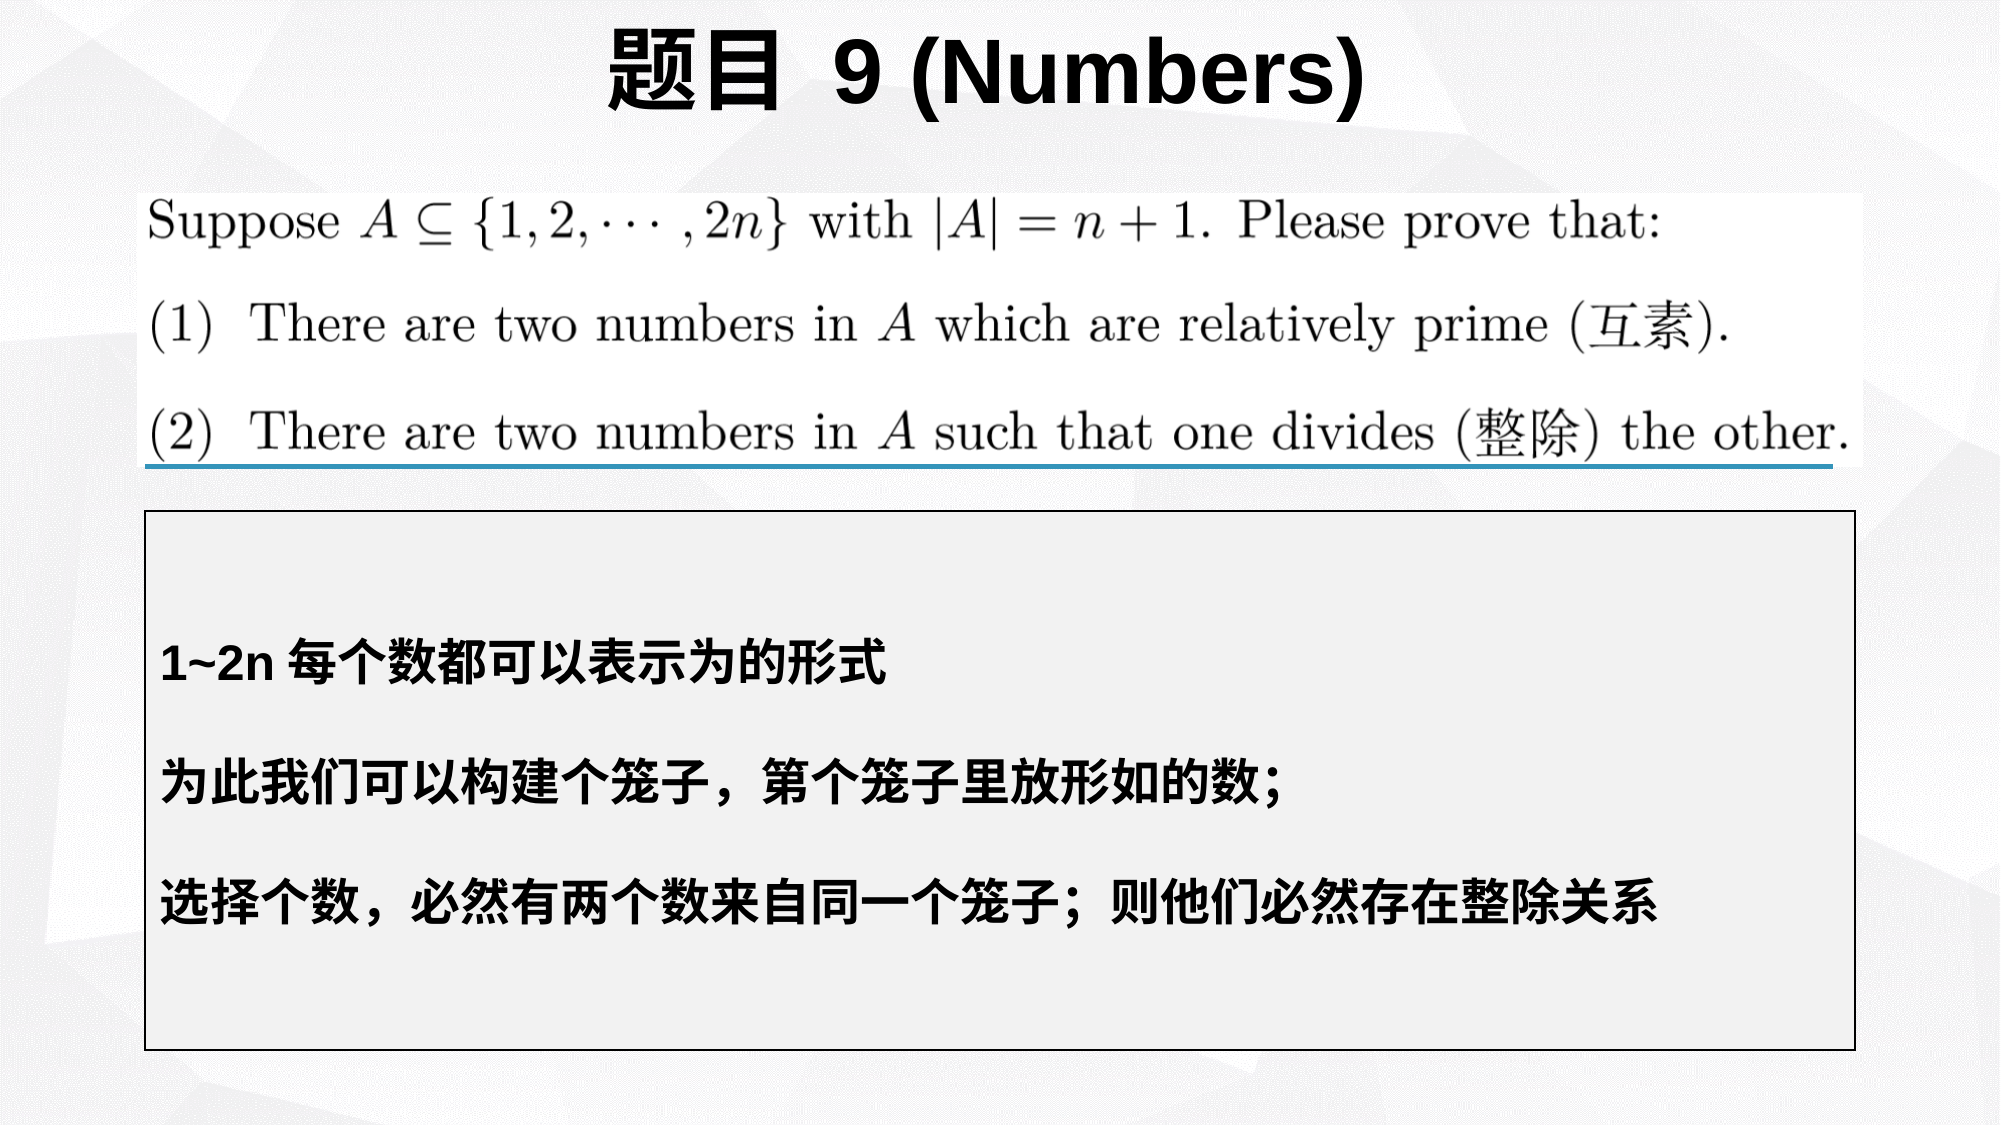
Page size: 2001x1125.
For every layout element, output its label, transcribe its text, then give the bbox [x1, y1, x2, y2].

picture [0, 0, 2001, 1125]
title 题目 9 (Numbers) [0, 0, 2000, 149]
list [137, 193, 1863, 467]
